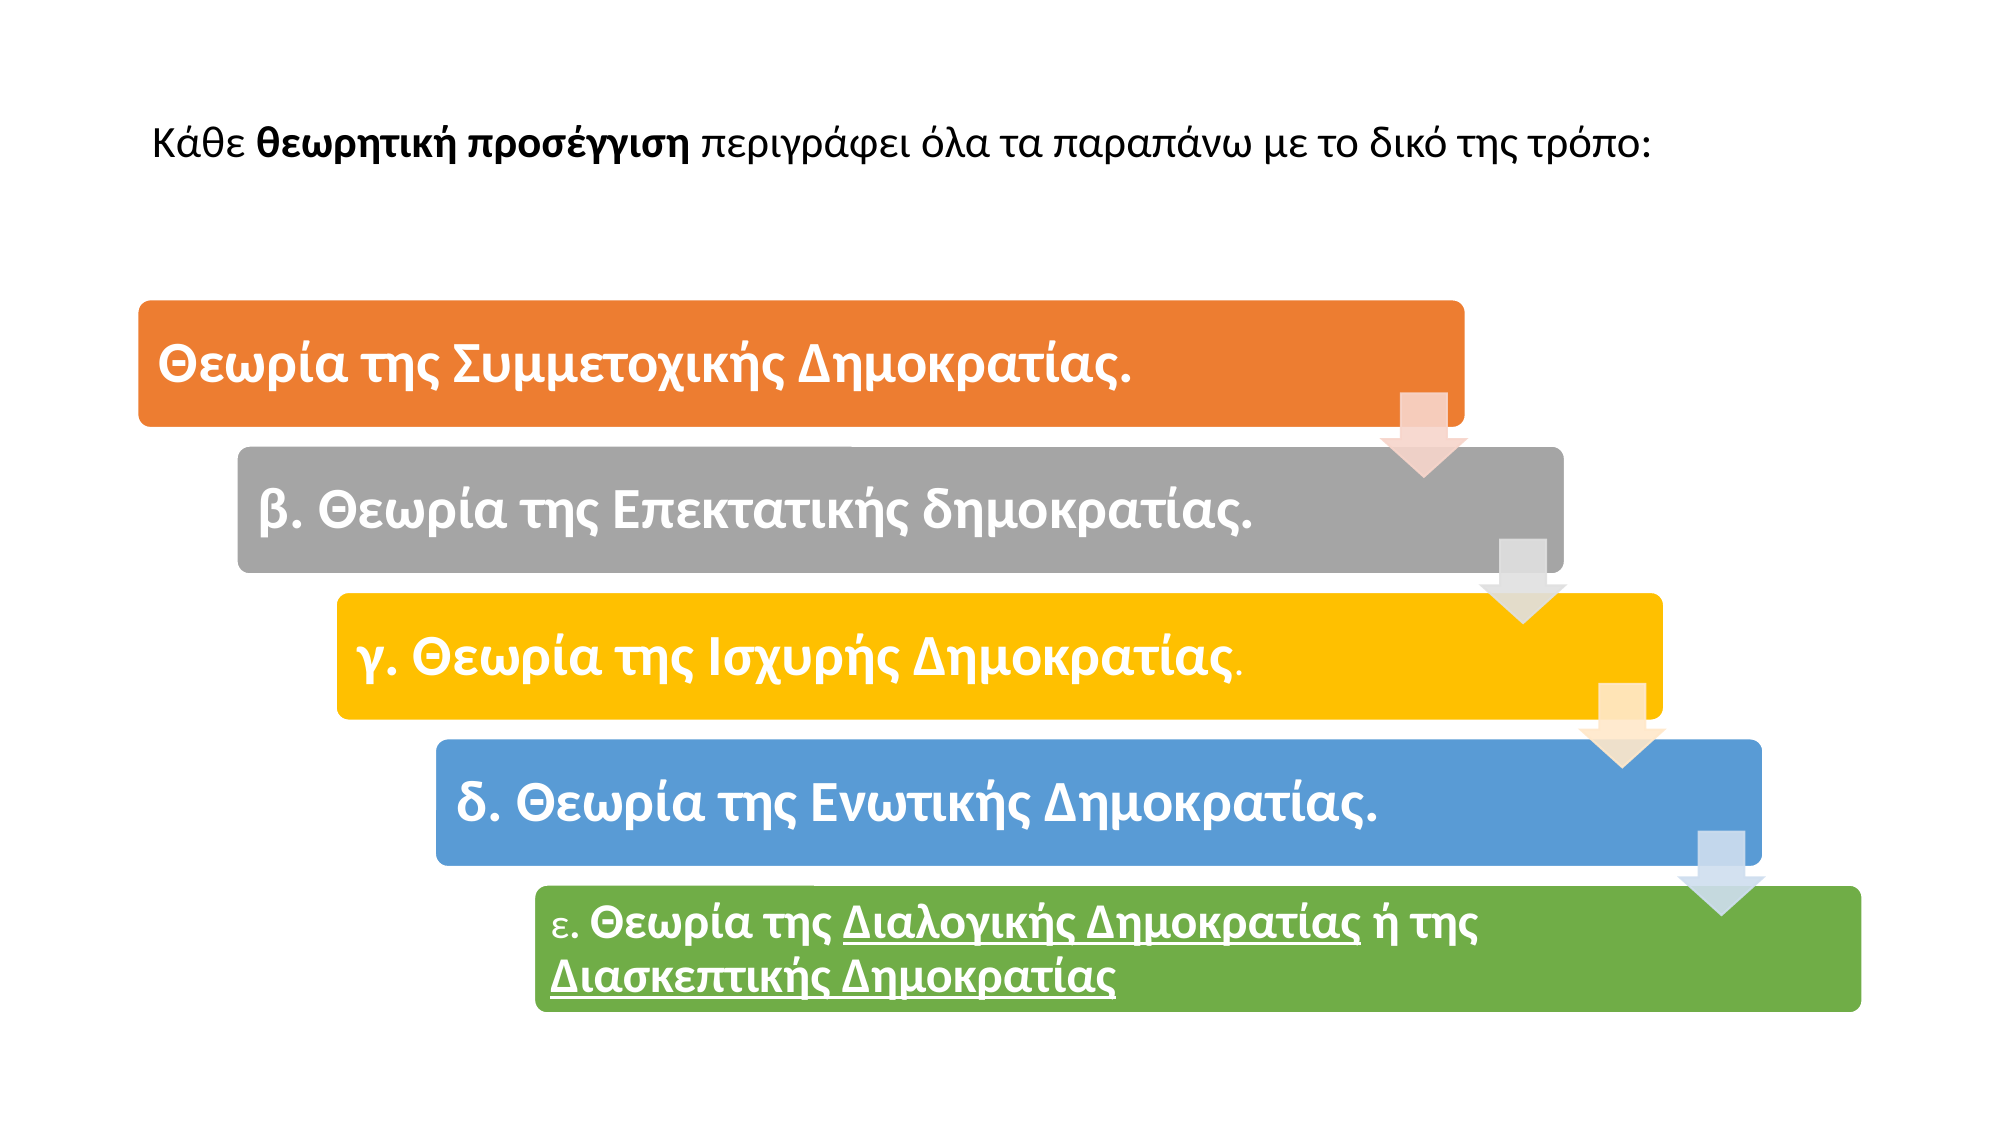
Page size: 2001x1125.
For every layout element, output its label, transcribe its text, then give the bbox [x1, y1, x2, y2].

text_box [137, 299, 1863, 1014]
title Κάθε θεωρητική προσέγγιση περιγράφει όλα τα παραπάνω με το δικό της τρόπο: [137, 59, 1863, 232]
